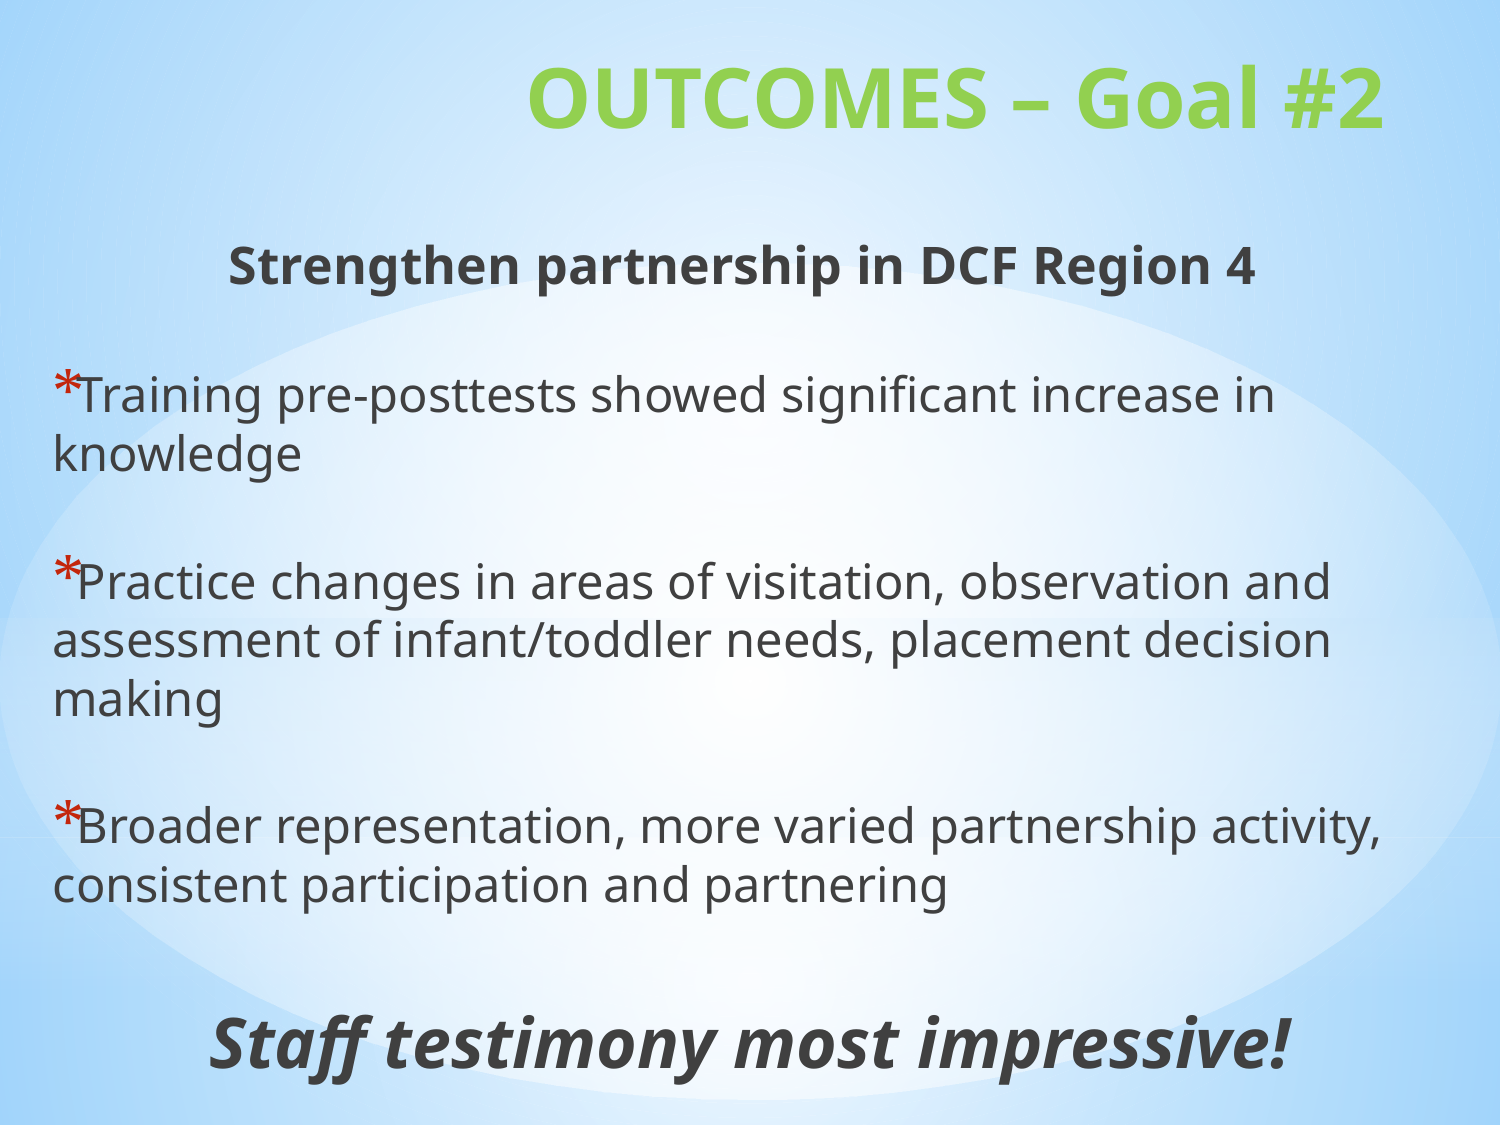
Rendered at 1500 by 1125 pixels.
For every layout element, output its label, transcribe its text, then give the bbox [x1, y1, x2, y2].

title OUTCOMES – Goal #2 [24, 37, 1400, 225]
list Strengthen partnership in DCF Region 4 Training pre-posttests showed significant increase in knowledge Practice changes in areas of visitation, observation and assessment of infant/toddler needs, placement decision making Broader representation, more varied partnership activity, consistent participation and partnering Staff testimony most impressive! [37, 224, 1463, 1100]
